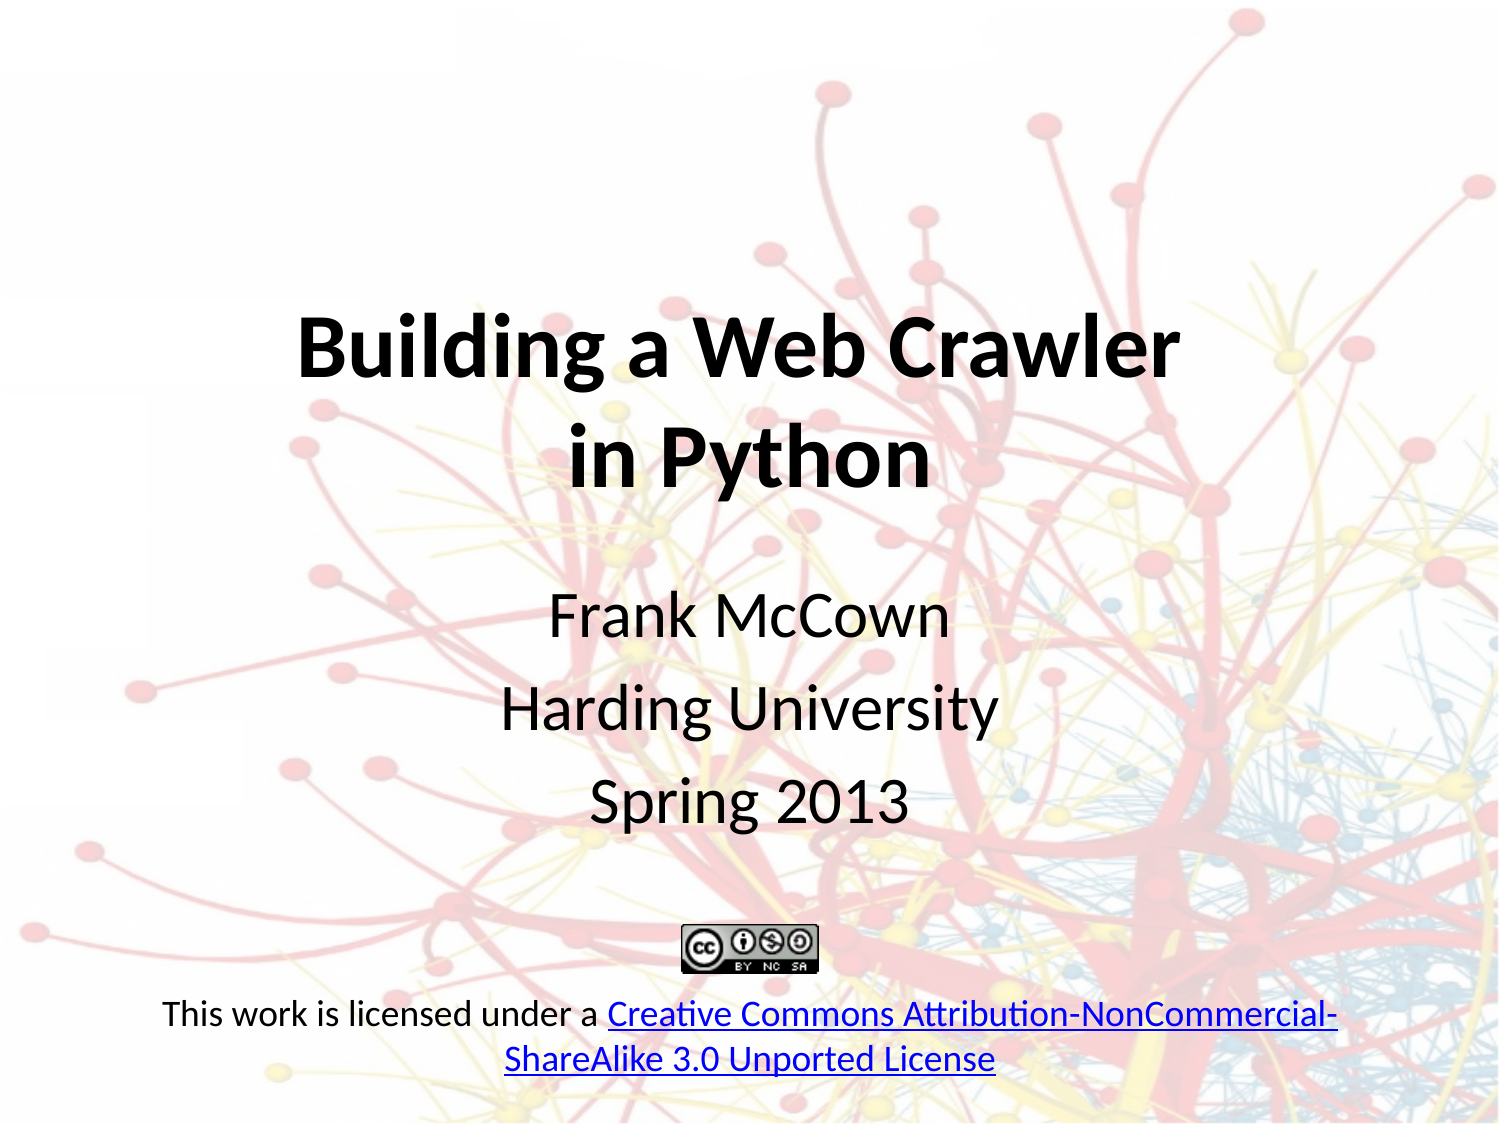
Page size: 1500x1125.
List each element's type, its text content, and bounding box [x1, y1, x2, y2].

subtitle Frank McCown Harding University Spring 2013 [225, 563, 1275, 851]
picture [680, 924, 819, 974]
text_box This work is licensed under a Creative Commons Attribution-NonCommercial-ShareAlike 3.0 Unported License [131, 981, 1369, 1087]
title Building a Web Crawler in Python [112, 275, 1388, 517]
